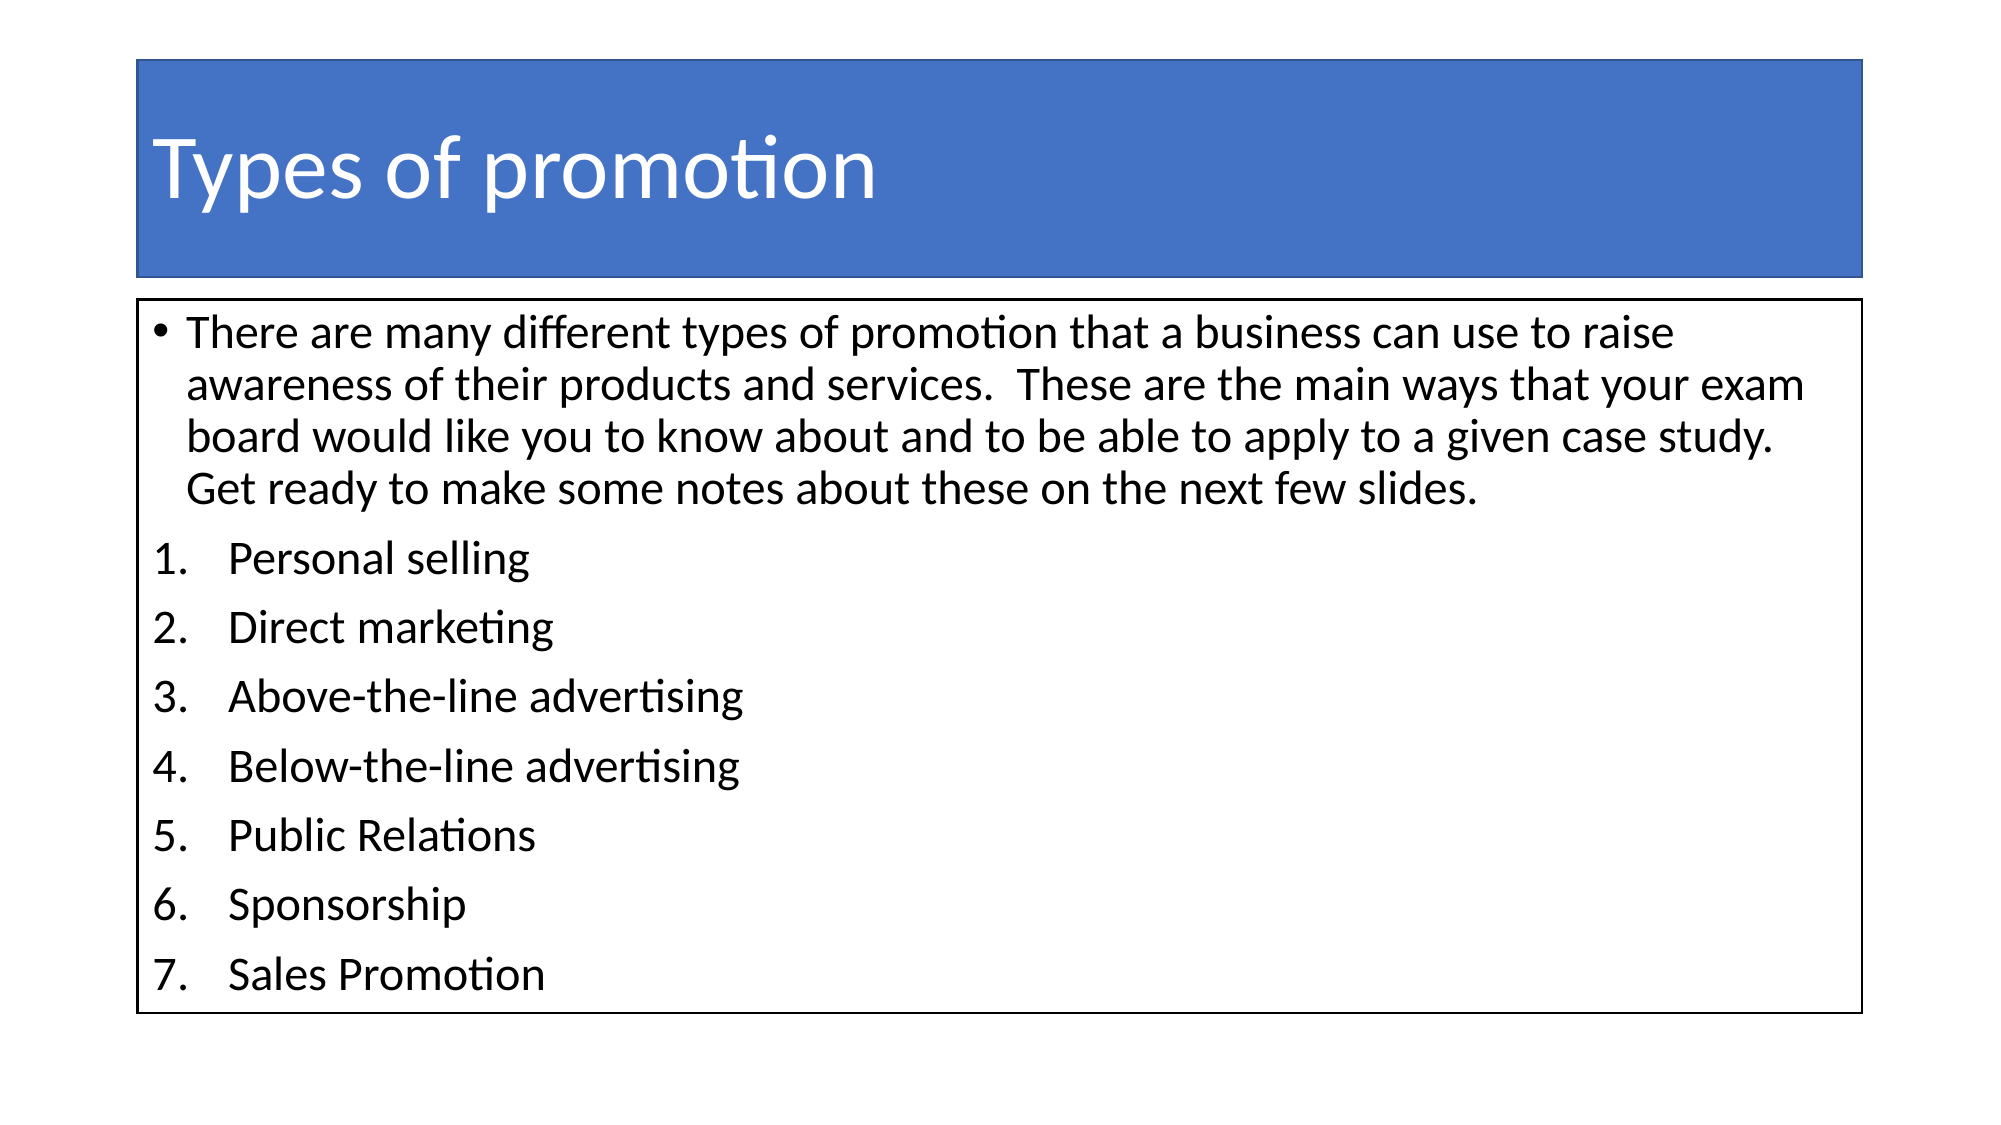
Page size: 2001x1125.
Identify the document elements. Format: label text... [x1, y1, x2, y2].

list There are many different types of promotion that a business can use to raise awareness of their products and services. These are the main ways that your exam board would like you to know about and to be able to apply to a given case study. Get ready to make some notes about these on the next few slides. Personal selling Direct marketing Above-the-line advertising Below-the-line advertising Public Relations Sponsorship Sales Promotion [136, 298, 1863, 1014]
title Types of promotion [136, 59, 1863, 278]
